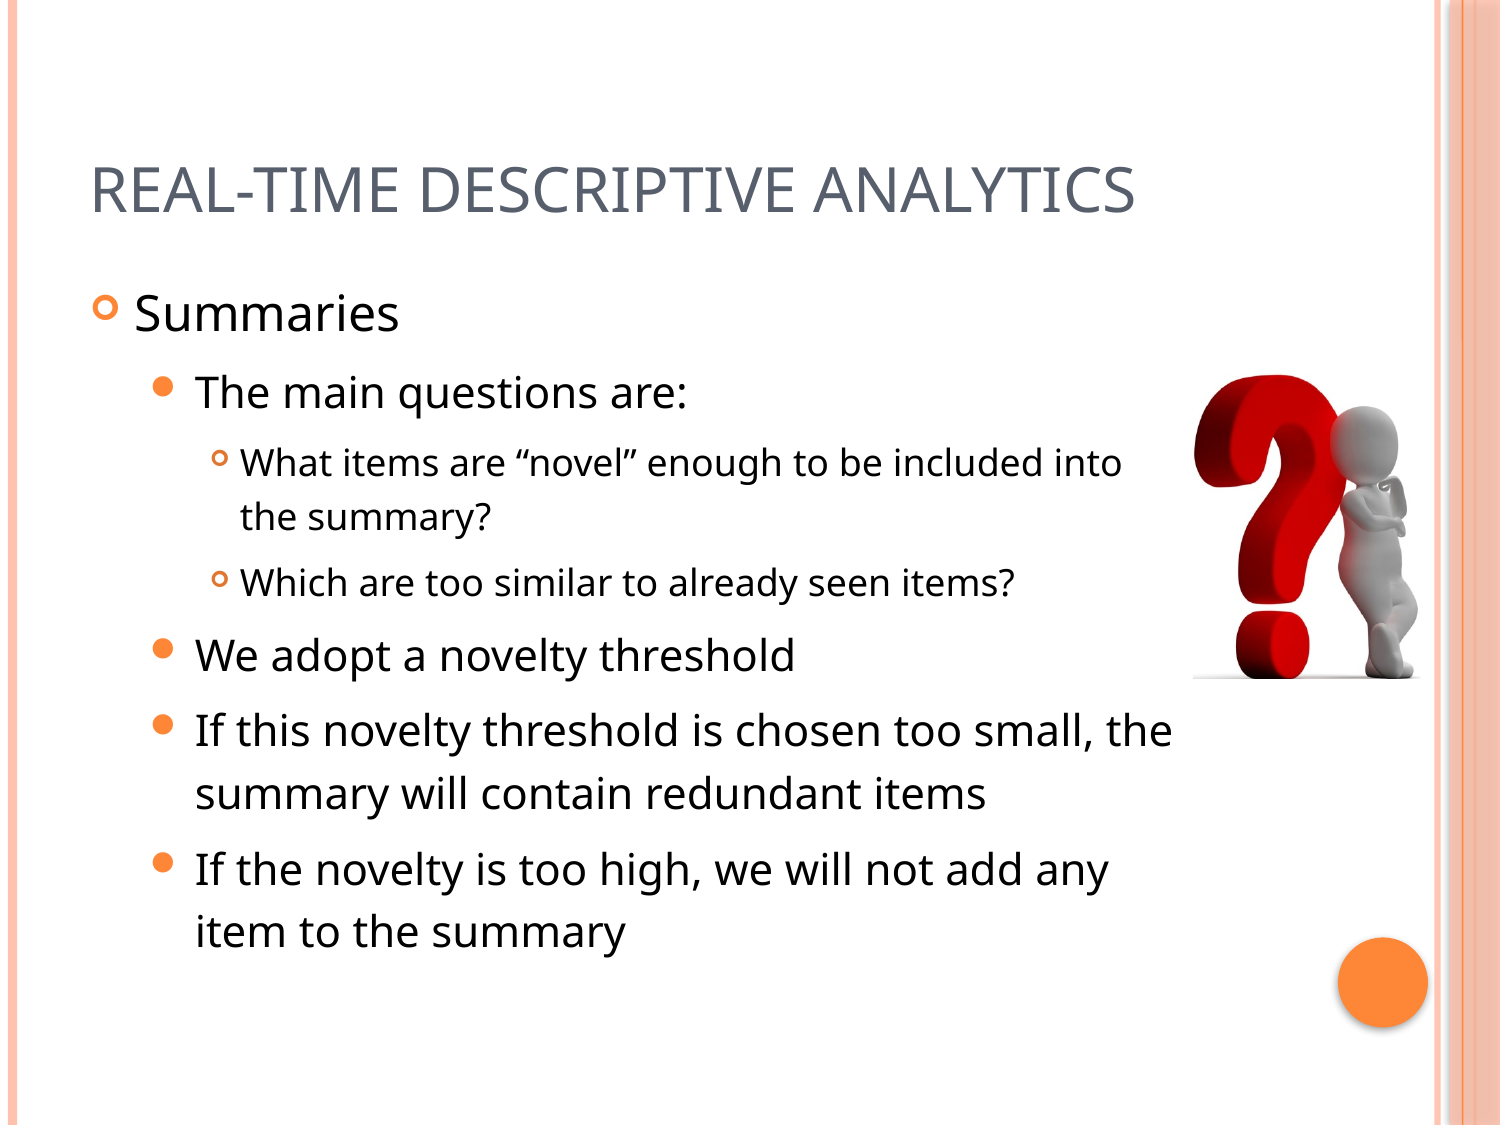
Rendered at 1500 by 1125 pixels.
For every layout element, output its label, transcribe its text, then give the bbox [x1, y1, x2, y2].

picture [1192, 372, 1422, 680]
list Summaries The main questions are: What items are “novel” enough to be included into the summary? Which are too similar to already seen items? We adopt a novelty threshold If this novelty threshold is chosen too small, the summary will contain redundant items If the novelty is too high, we will not add any item to the summary [75, 262, 1193, 1062]
title Real-Time Descriptive Analytics [75, 45, 1300, 233]
